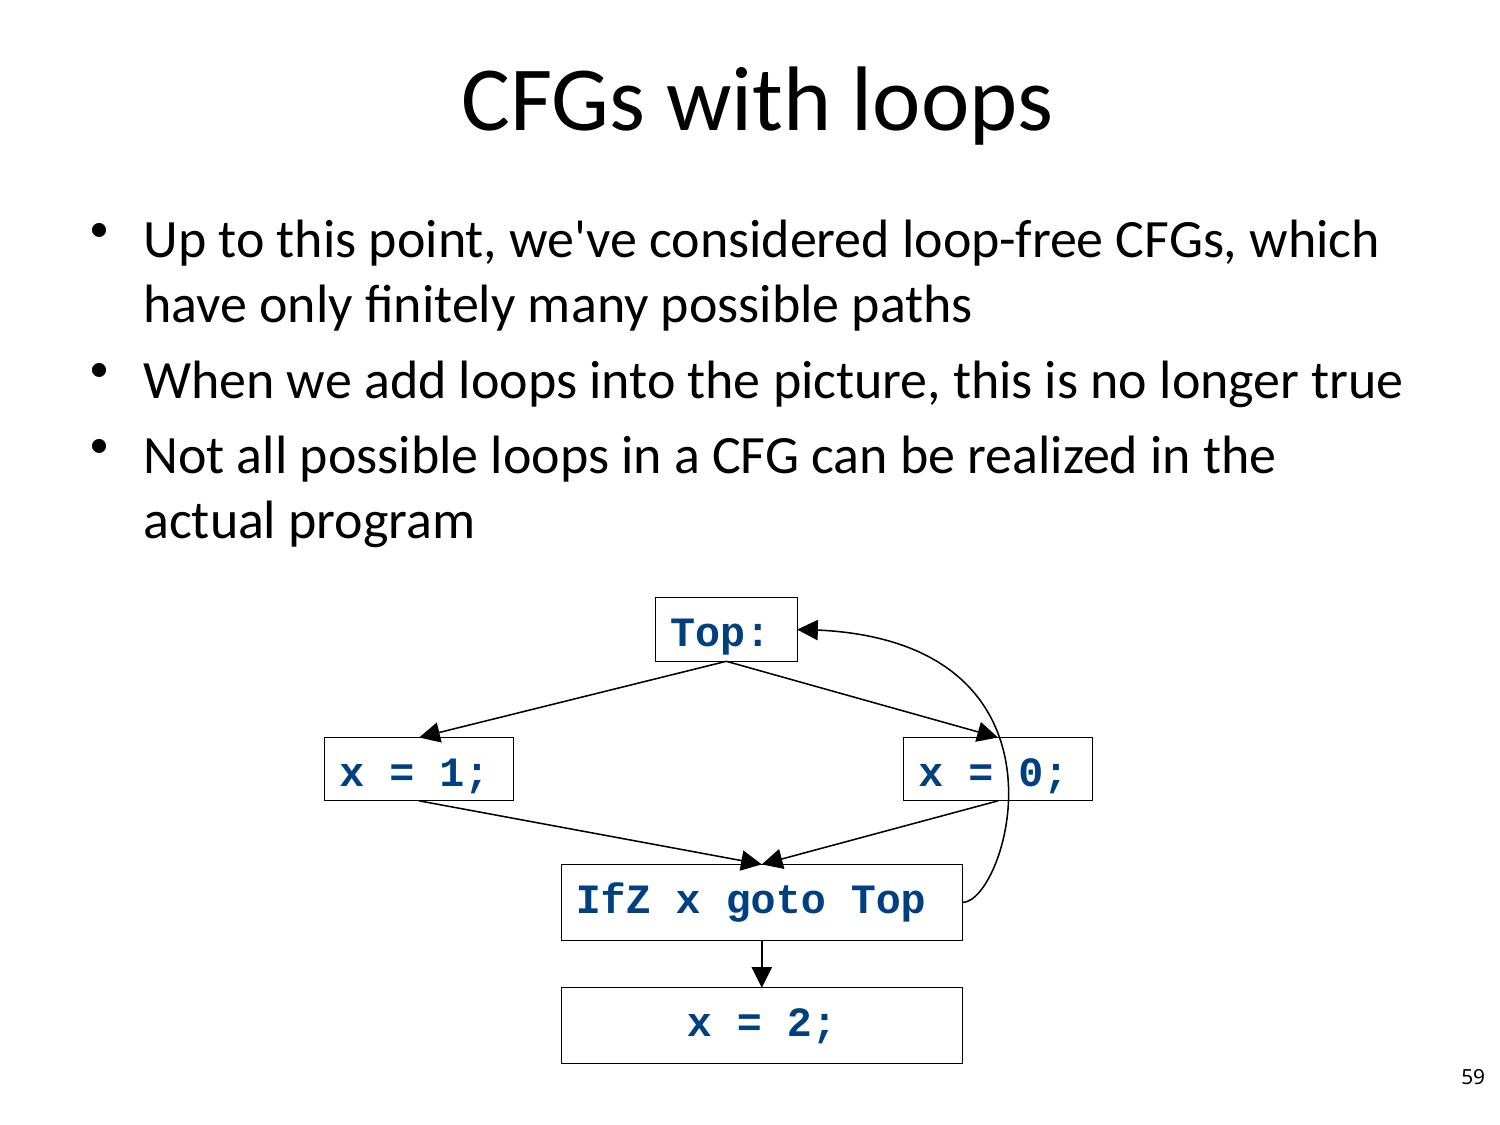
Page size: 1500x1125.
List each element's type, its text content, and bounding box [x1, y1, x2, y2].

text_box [324, 597, 1093, 1065]
list Up to this point, we've considered loop-free CFGs, which have only finitely many possible paths When we add loops into the picture, this is no longer true Not all possible loops in a CFG can be realized in the actual program [75, 196, 1425, 622]
slide_number 59 [1187, 1055, 1500, 1102]
title CFGs with loops [120, 0, 1396, 188]
